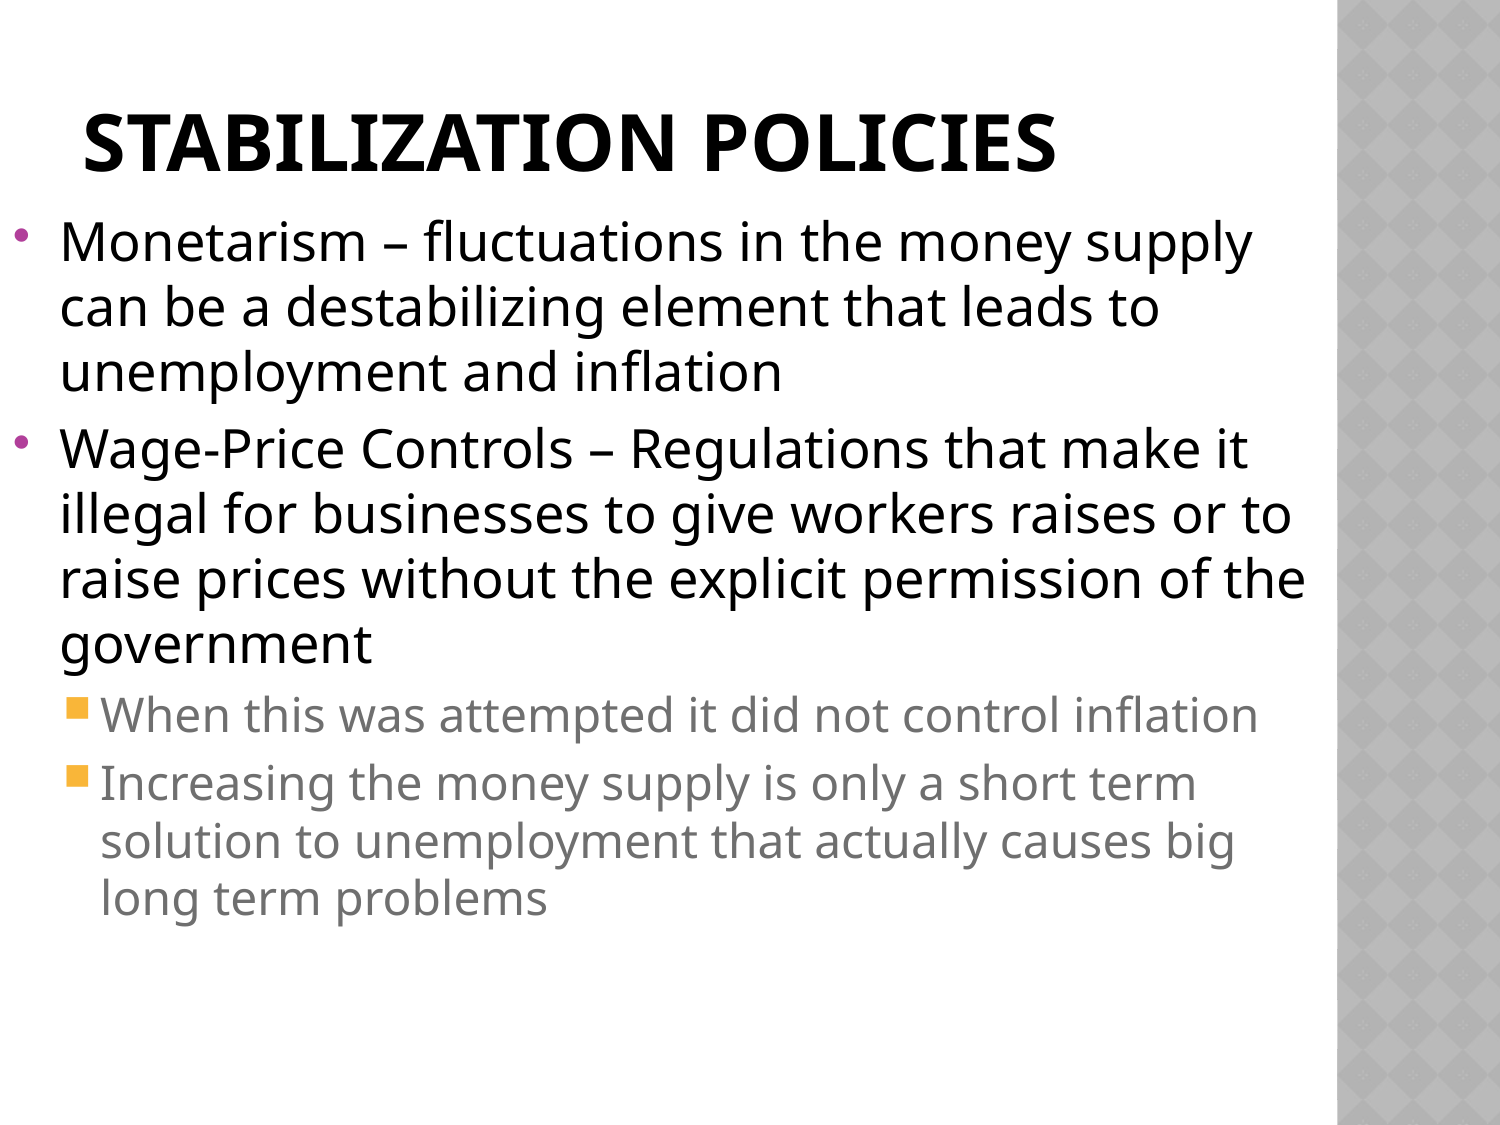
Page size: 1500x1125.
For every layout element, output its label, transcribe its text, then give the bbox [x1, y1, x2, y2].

list Monetarism – fluctuations in the money supply can be a destabilizing element that leads to unemployment and inflation Wage-Price Controls – Regulations that make it illegal for businesses to give workers raises or to raise prices without the explicit permission of the government When this was attempted it did not control inflation Increasing the money supply is only a short term solution to unemployment that actually causes big long term problems [0, 200, 1338, 1125]
title Stabilization policies [75, 0, 1263, 188]
